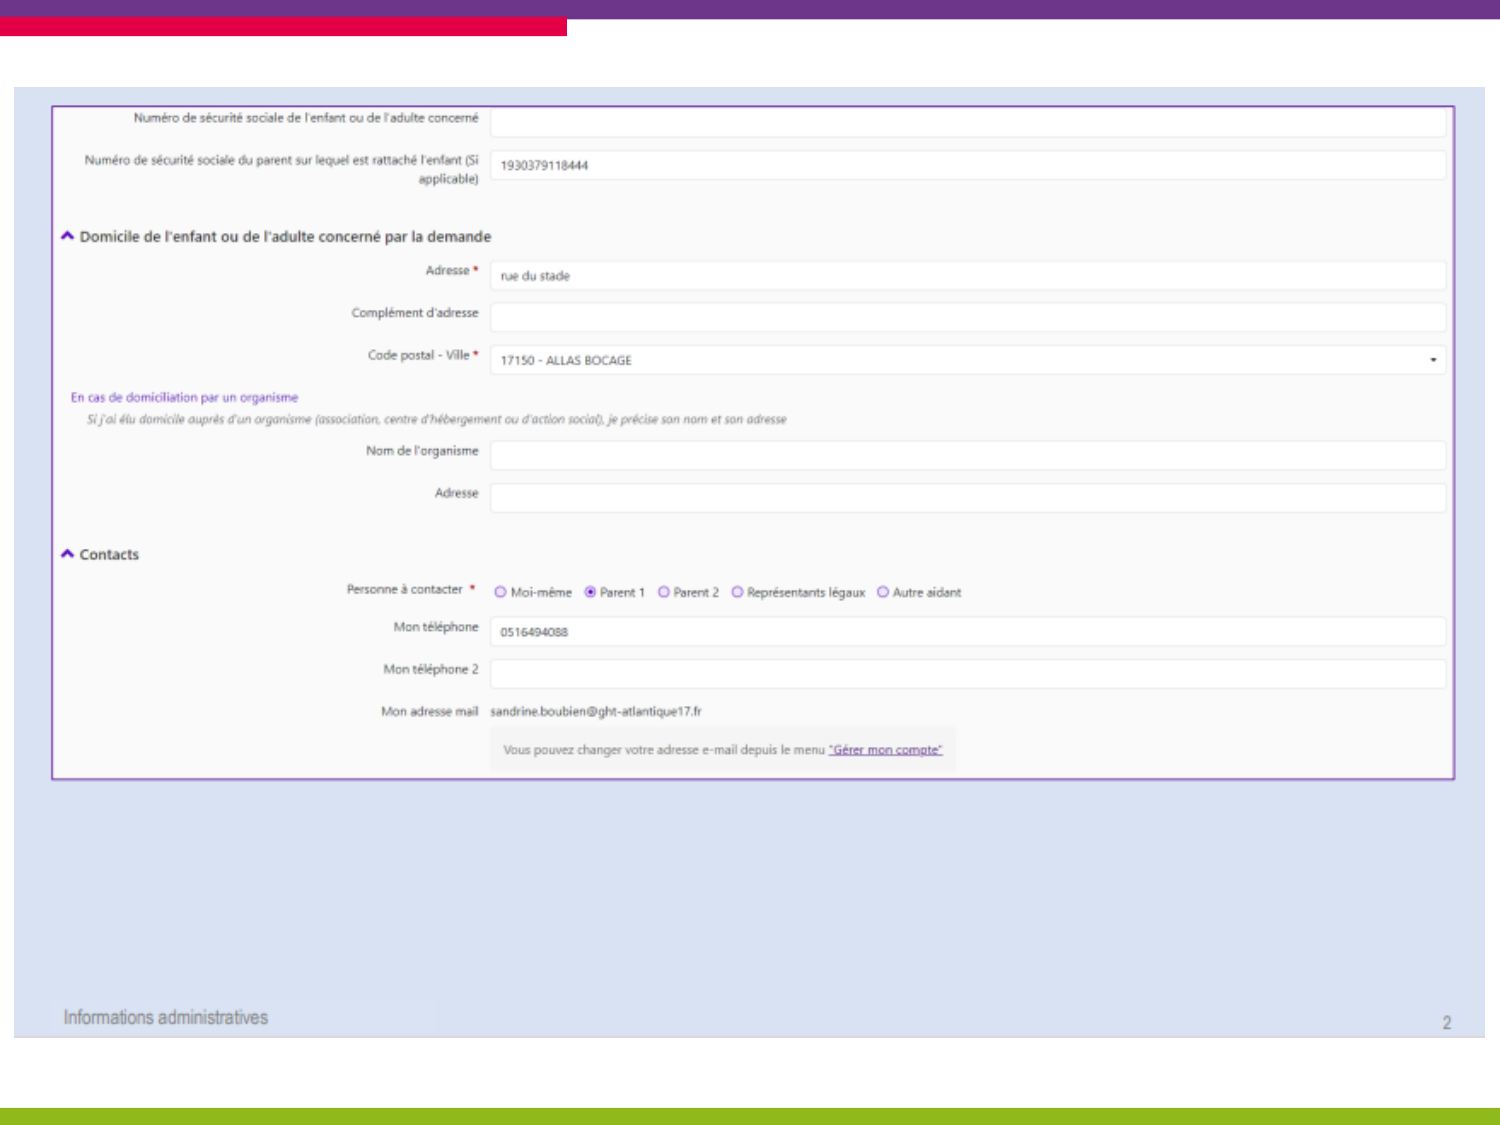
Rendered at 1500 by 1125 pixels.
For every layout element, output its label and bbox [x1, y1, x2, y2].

picture [14, 87, 1486, 1038]
